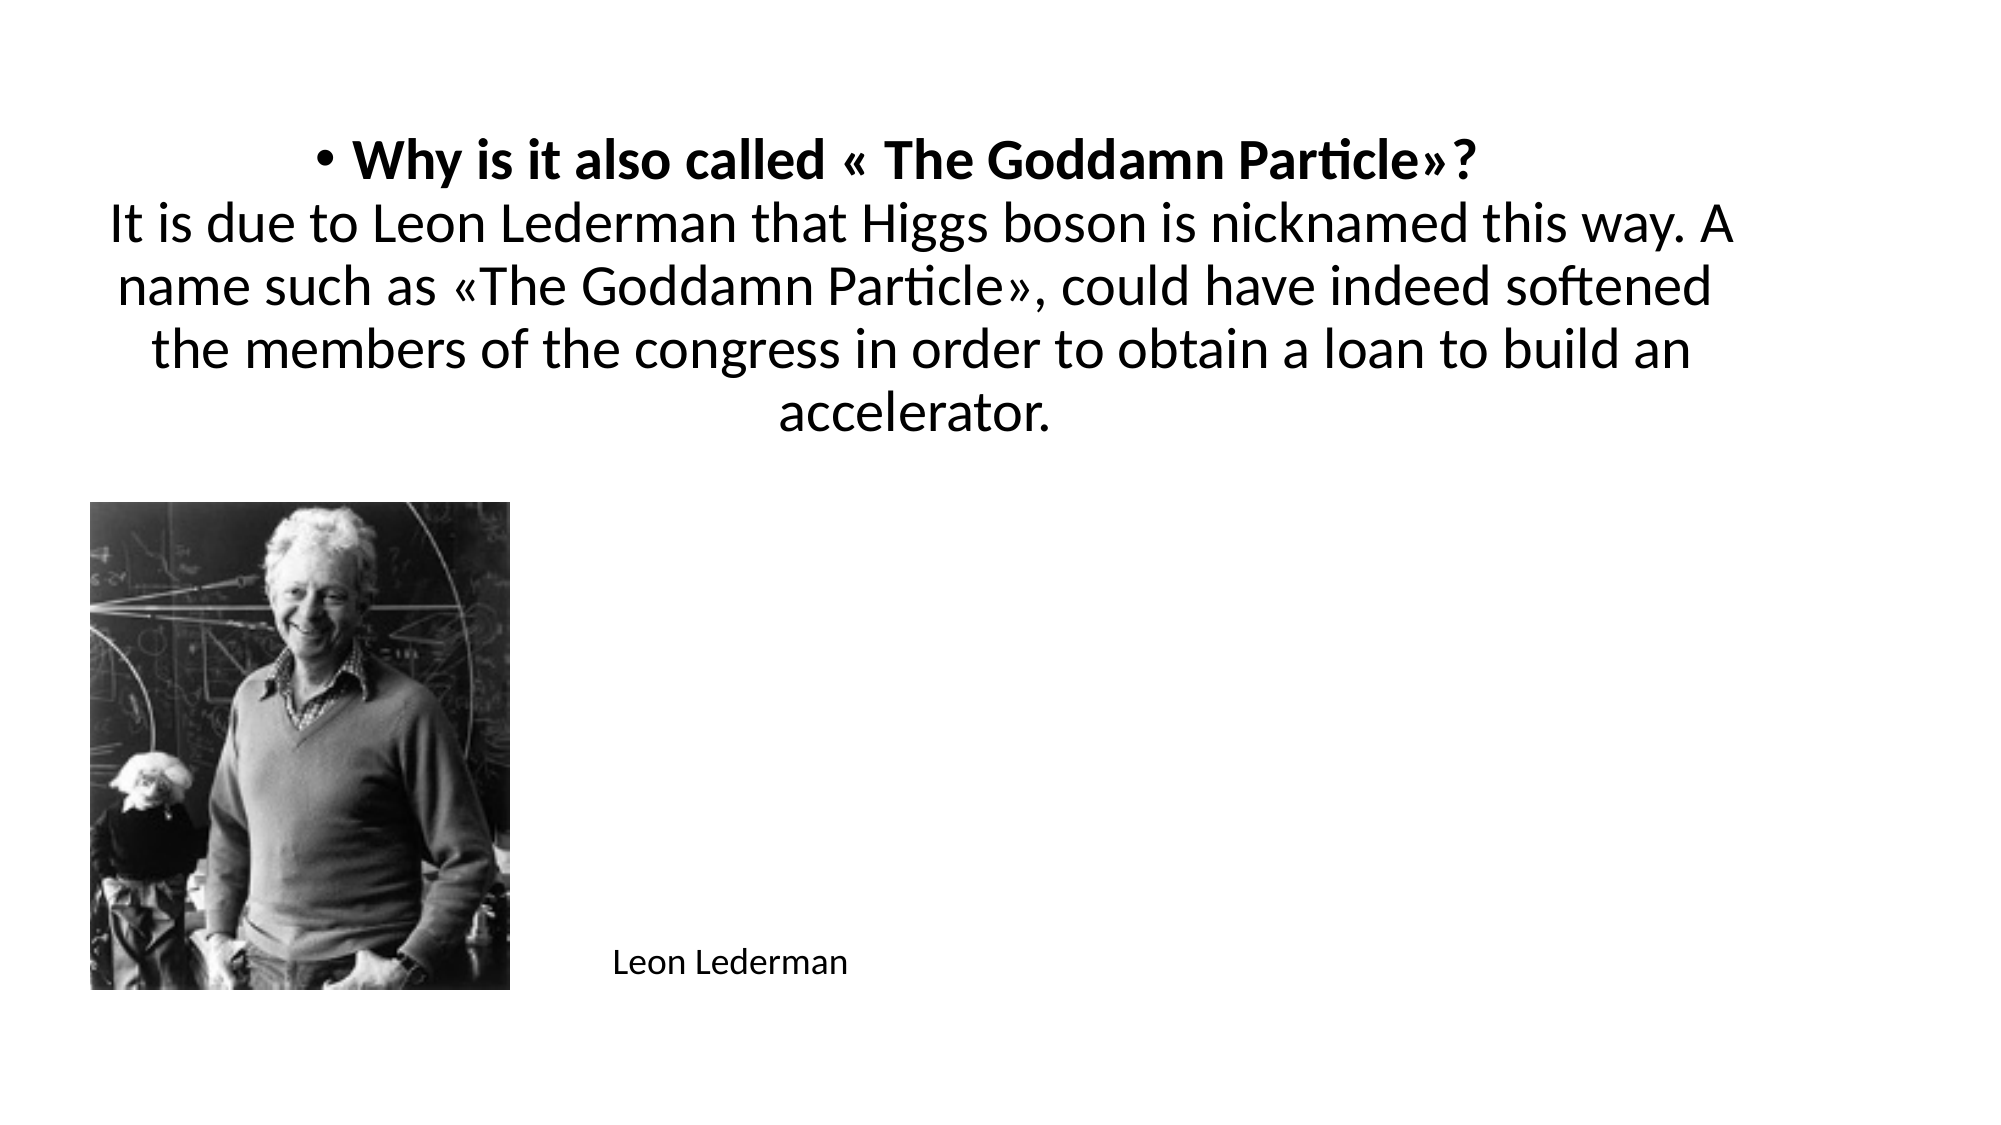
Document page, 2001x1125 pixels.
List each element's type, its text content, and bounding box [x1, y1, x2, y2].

text_box Leon Lederman [597, 929, 933, 990]
picture [90, 502, 510, 990]
list Why is it also called « The Goddamn Particle»? It is due to Leon Lederman that Higgs boson is nicknamed this way. A name such as «The Goddamn Particle», could have indeed softened the members of the congress in order to obtain a loan to build an accelerator. [41, 121, 1766, 836]
